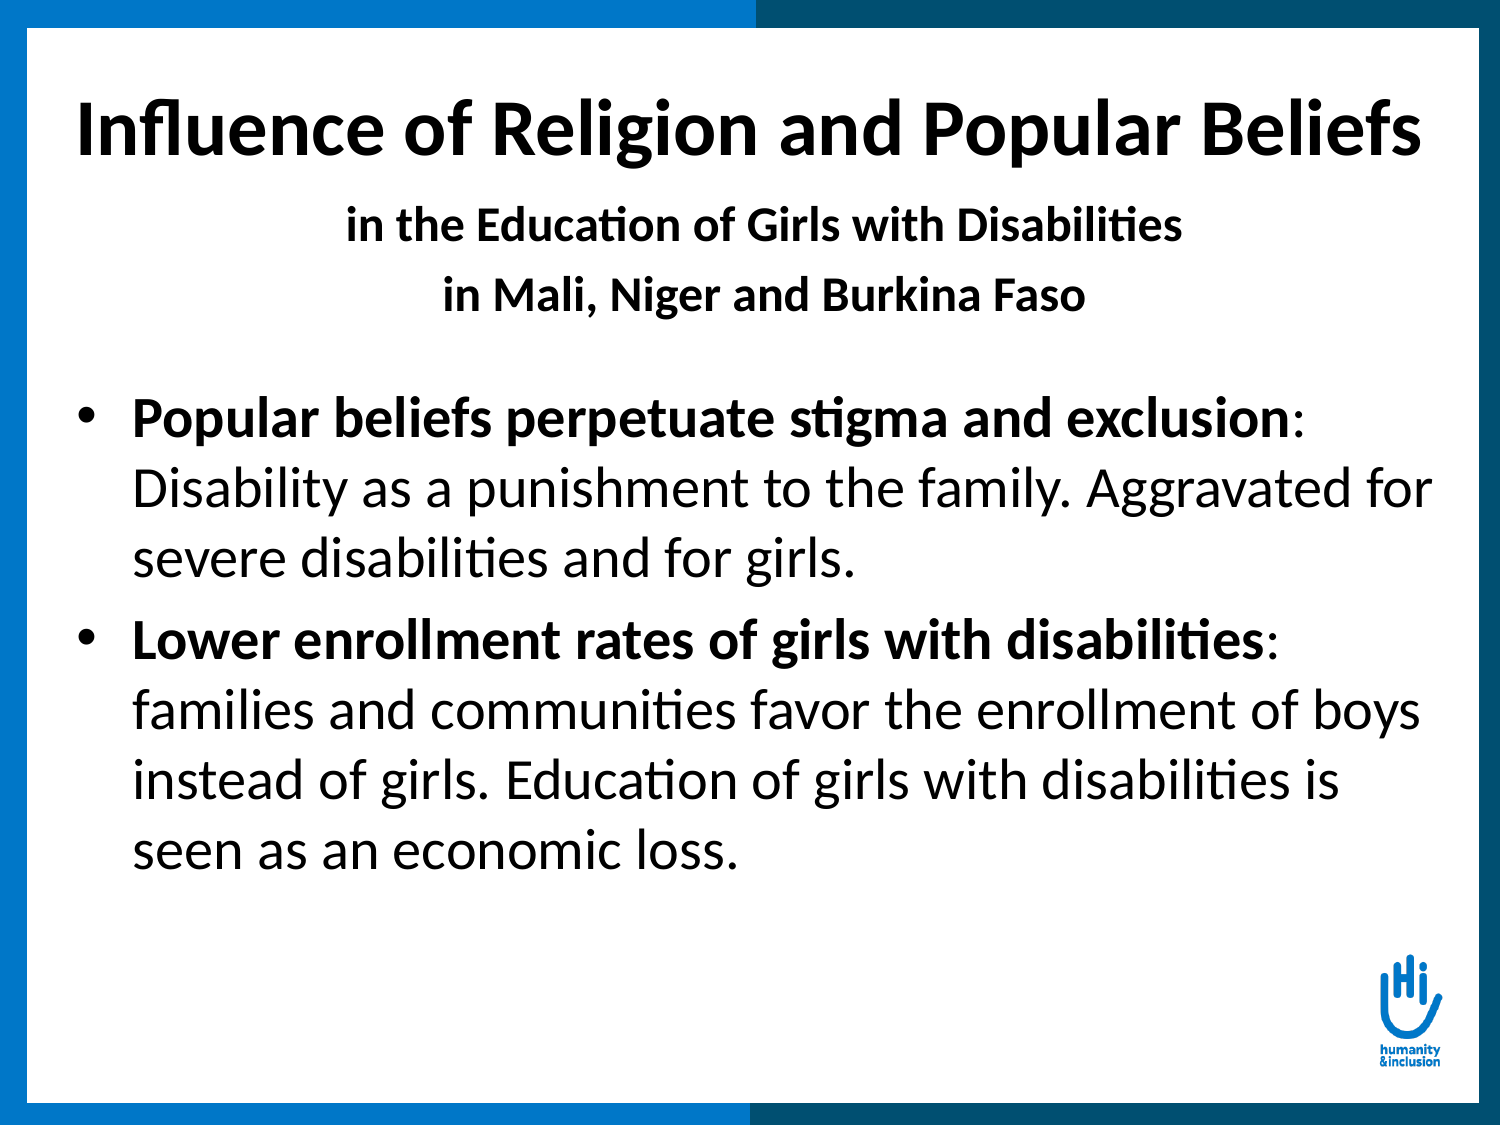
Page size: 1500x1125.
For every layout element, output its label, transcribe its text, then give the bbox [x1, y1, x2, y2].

text_box in the Education of Girls with Disabilities in Mali, Niger and Burkina Faso [312, 184, 1228, 339]
title Influence of Religion and Popular Beliefs [28, 29, 1472, 218]
text_box Popular beliefs perpetuate stigma and exclusion: Disability as a punishment to the family. Aggravated for severe disabilities and for girls. Lower enrollment rates of girls with disabilities: families and communities favor the enrollment of boys instead of girls. Education of girls with disabilities is seen as an economic loss. [61, 371, 1479, 1125]
